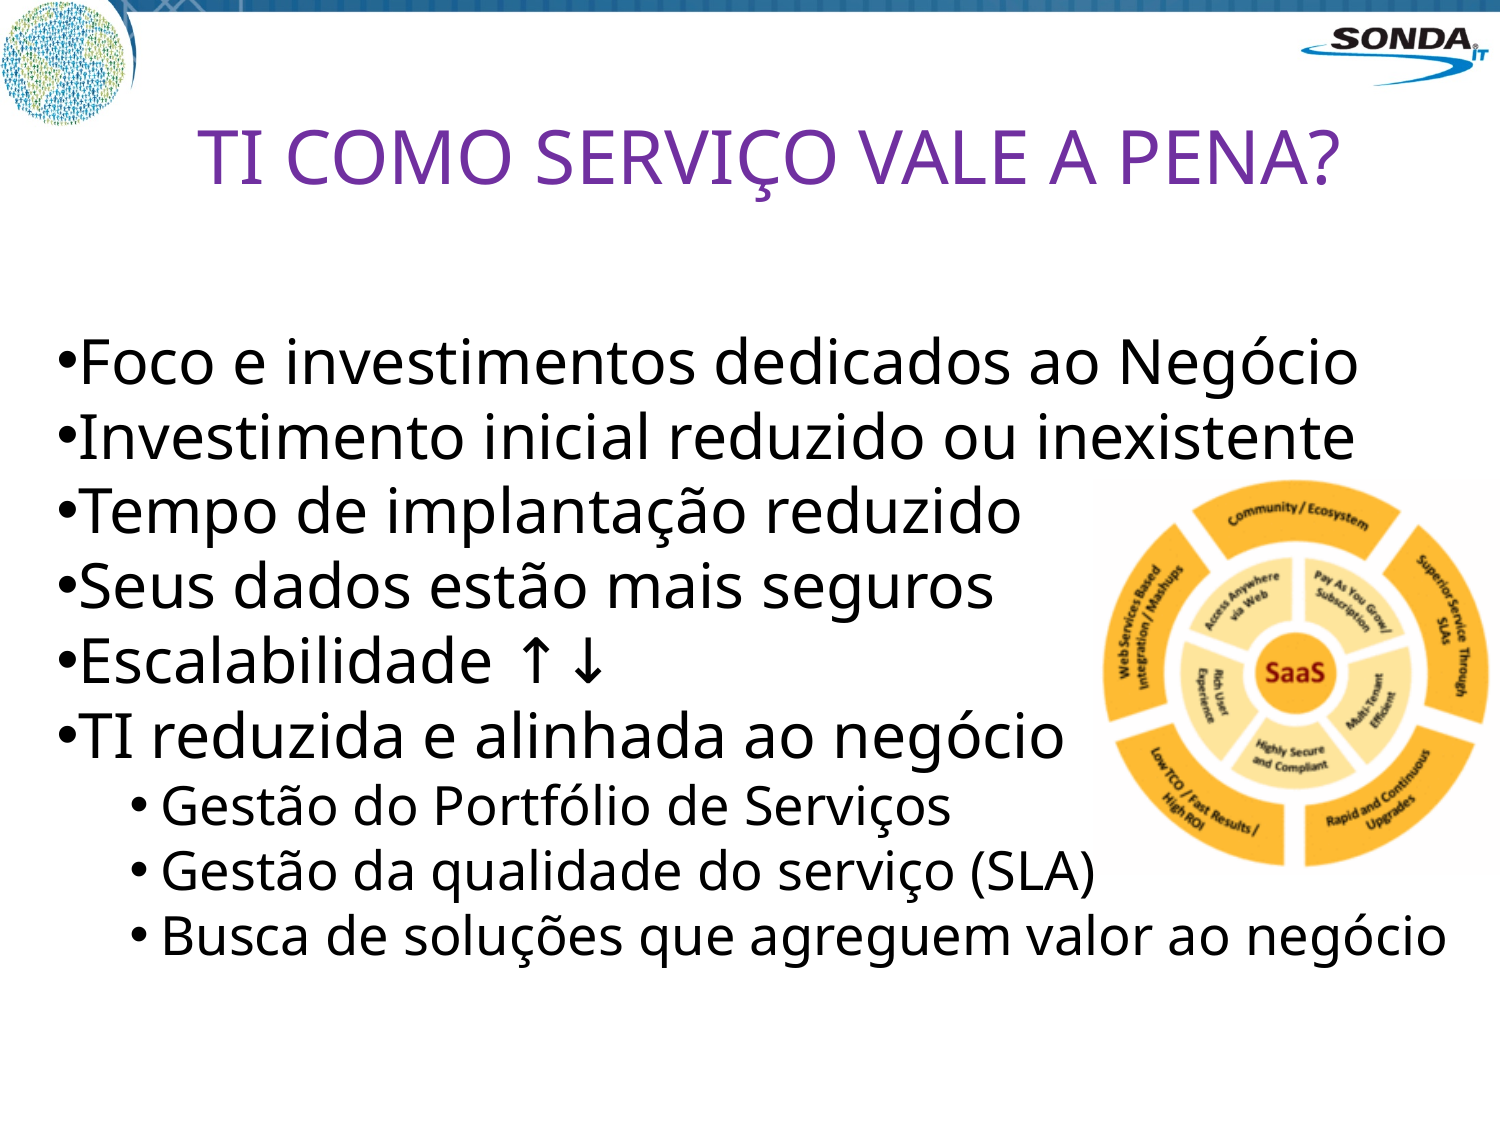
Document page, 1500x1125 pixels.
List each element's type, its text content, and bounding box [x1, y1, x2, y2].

text_box TI COMO SERVIÇO VALE A PENA? [64, 144, 1400, 207]
picture [0, 0, 1500, 136]
picture [1093, 479, 1500, 876]
text_box Foco e investimentos dedicados ao Negócio Investimento inicial reduzido ou inexistente Tempo de implantação reduzido Seus dados estão mais seguros Escalabilidade ↑↓ TI reduzida e alinhada ao negócio Gestão do Portfólio de Serviços Gestão da qualidade do serviço (SLA) Busca de soluções que agreguem valor ao negócio [41, 314, 1483, 974]
